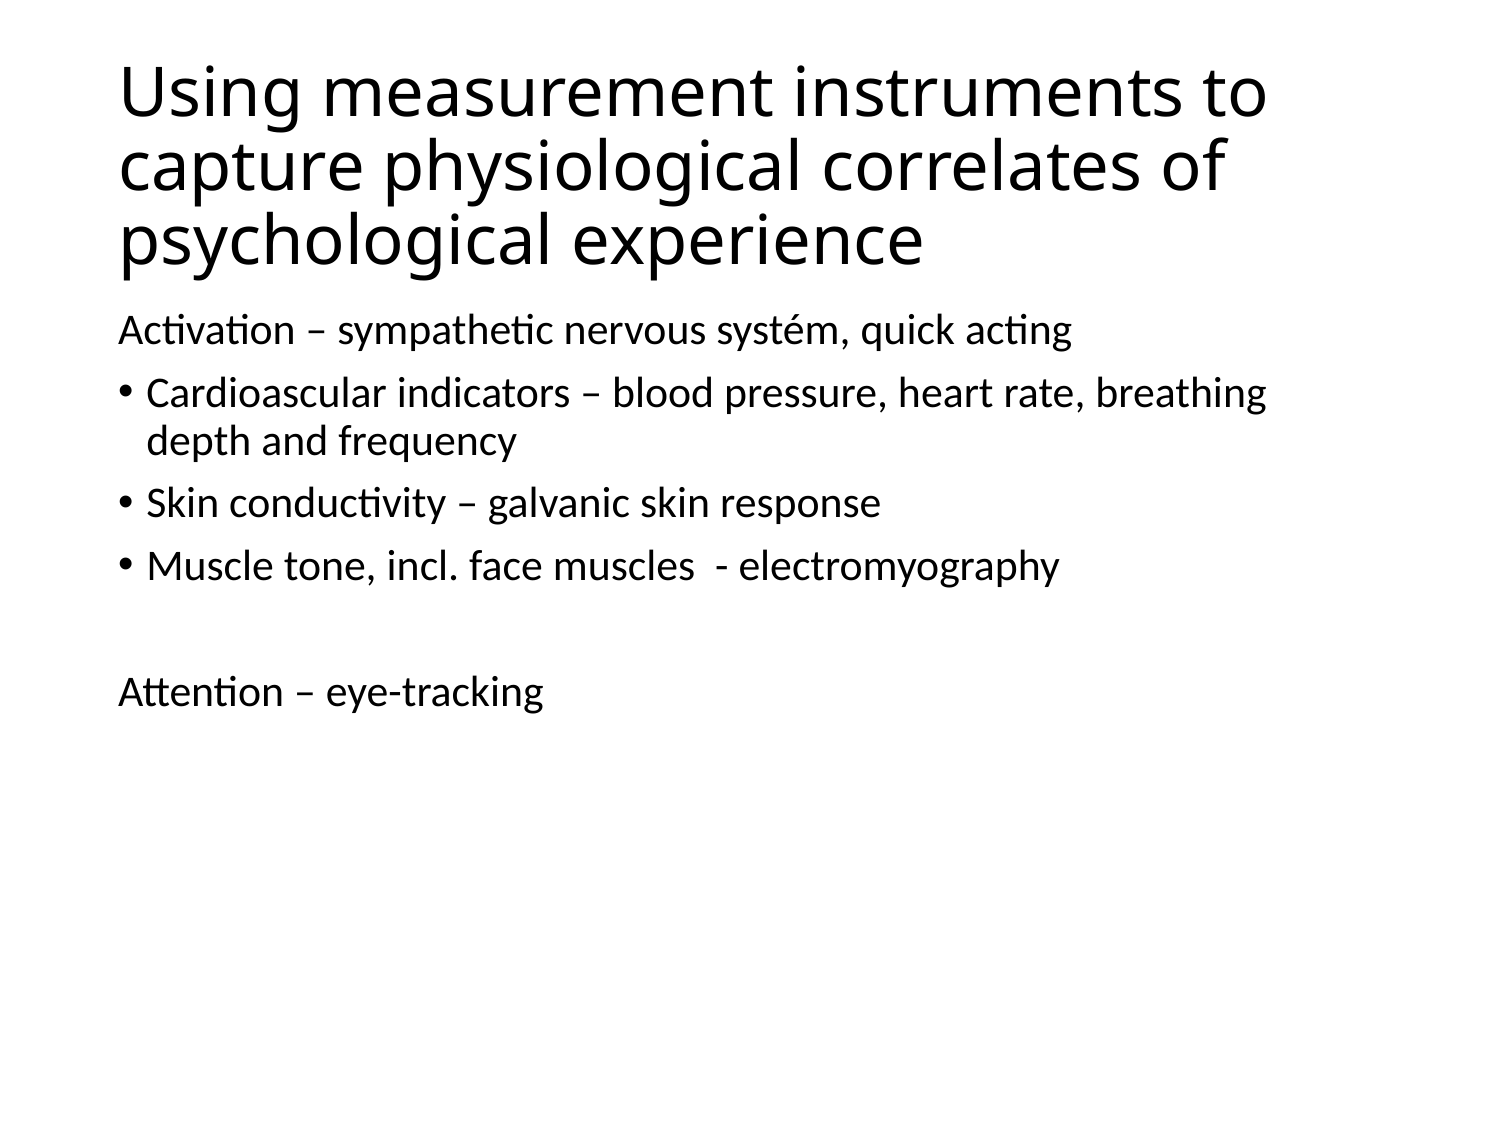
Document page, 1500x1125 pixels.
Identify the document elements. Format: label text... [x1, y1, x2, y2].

list Activation – sympathetic nervous systém, quick acting Cardioascular indicators – blood pressure, heart rate, breathing depth and frequency Skin conductivity – galvanic skin response Muscle tone, incl. face muscles - electromyography Attention – eye-tracking [103, 299, 1397, 1014]
title Using measurement instruments to capture physiological correlates of psychological experience [103, 59, 1397, 278]
